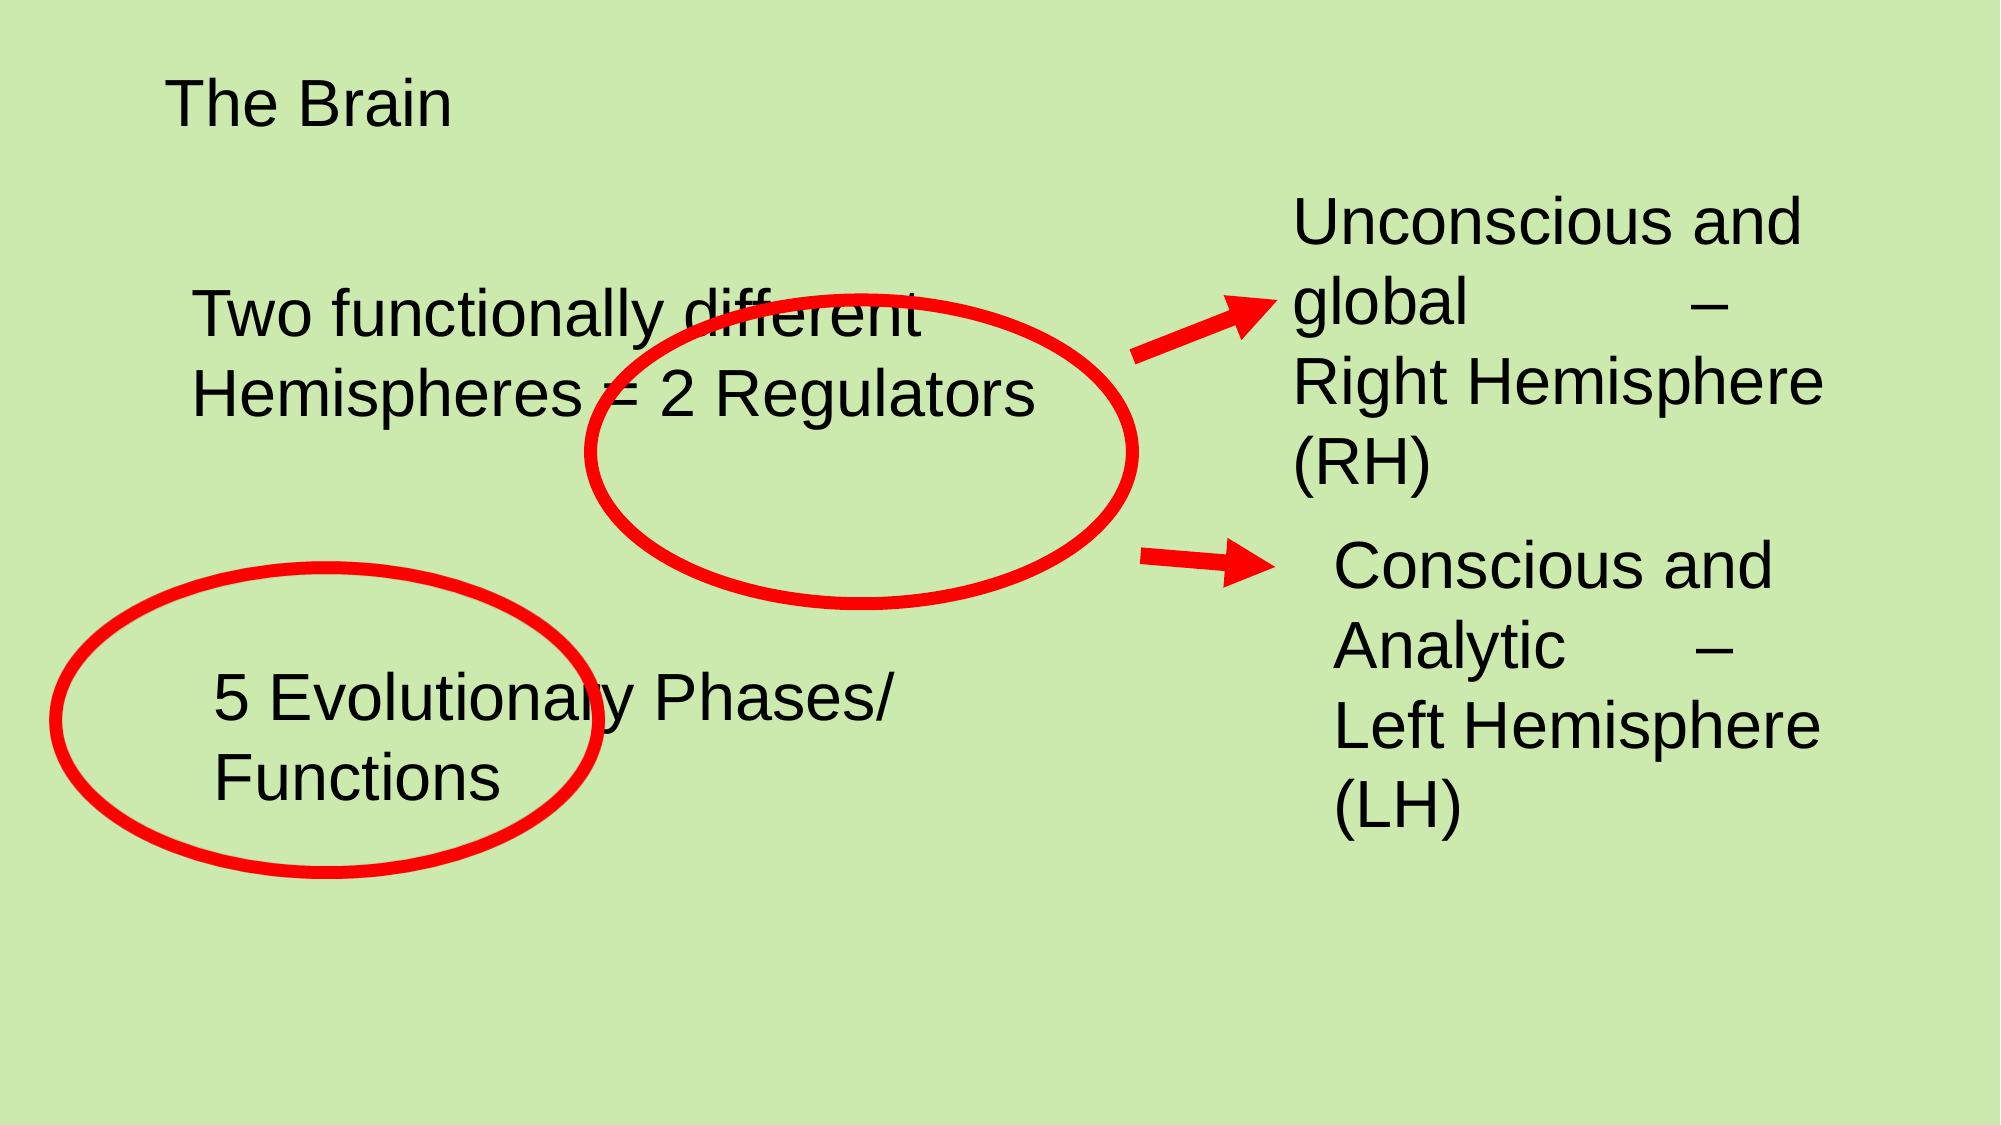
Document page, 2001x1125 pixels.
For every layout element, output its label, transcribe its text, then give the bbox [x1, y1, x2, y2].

text_box The Brain [150, 52, 1026, 148]
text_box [1140, 555, 1276, 567]
text_box Two functionally different Hemispheres = 2 Regulators [176, 262, 1277, 438]
text_box Unconscious and global –Right Hemisphere (RH) [1277, 170, 1894, 505]
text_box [1132, 299, 1278, 357]
picture [49, 561, 605, 879]
text_box Conscious and Analytic –Left Hemisphere (LH) [1318, 434, 1852, 849]
text_box 5 Evolutionary Phases/ Functions [605, 646, 1097, 822]
text_box [589, 298, 1134, 605]
